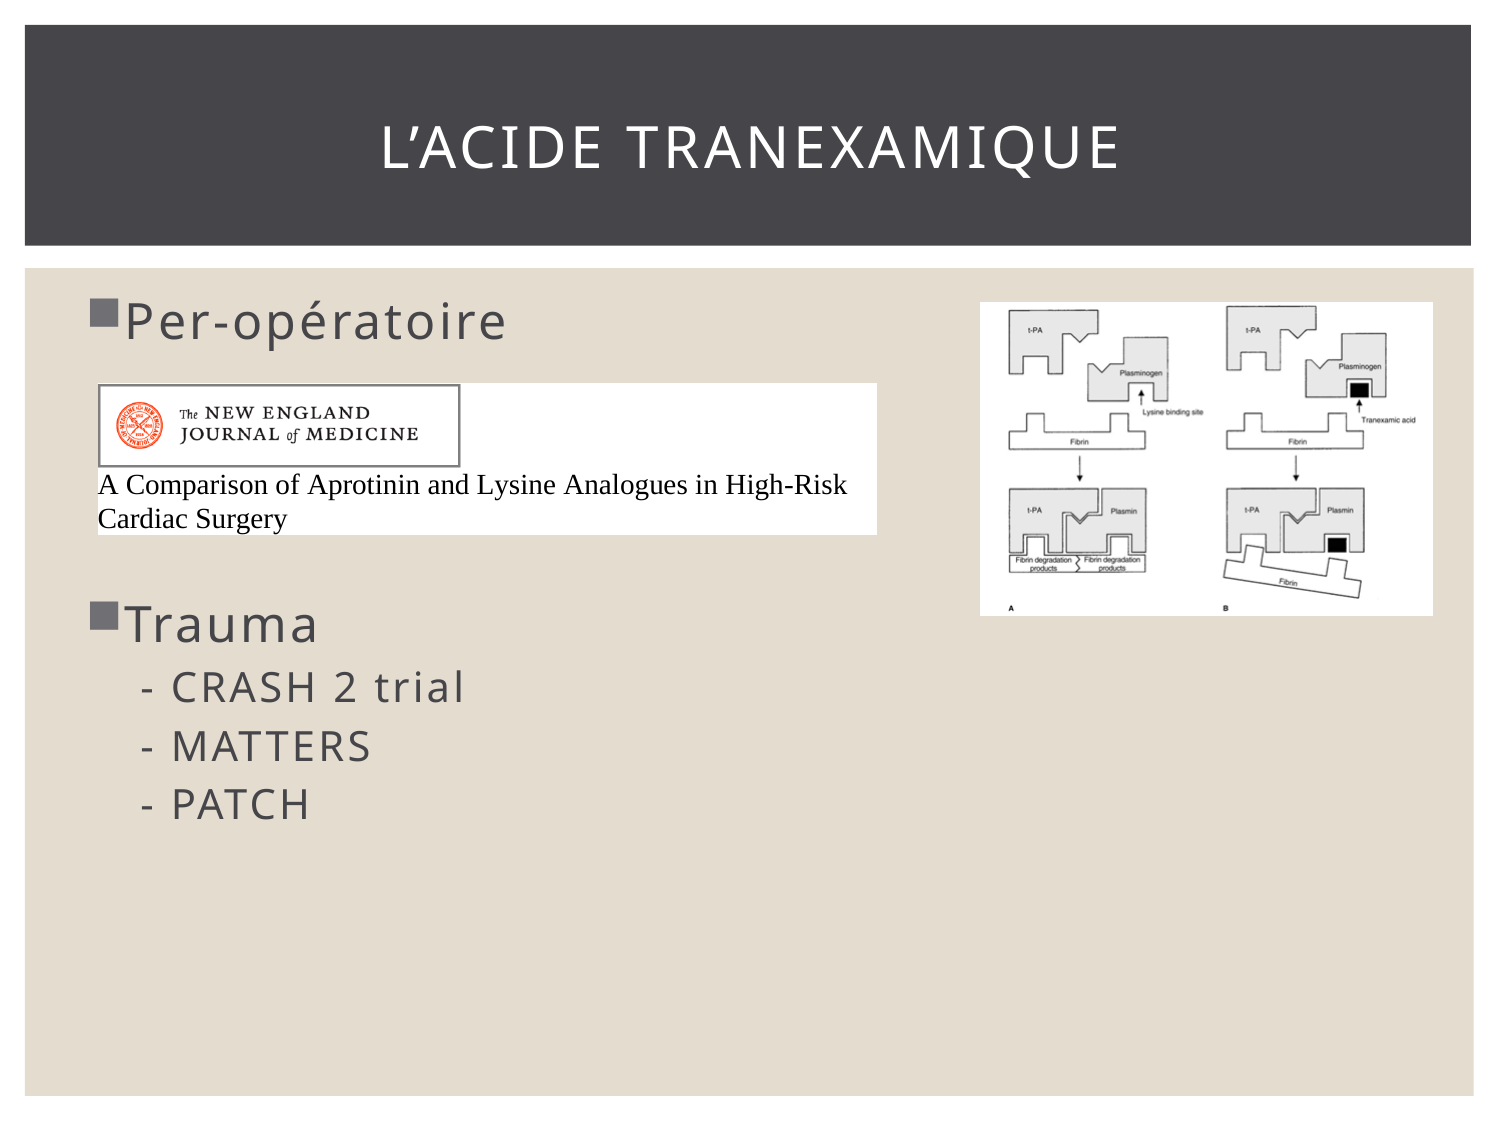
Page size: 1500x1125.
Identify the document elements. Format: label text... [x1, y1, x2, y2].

list Per-opératoire Trauma - CRASH 2 trial - MATTERS - PATCH [62, 281, 1442, 1005]
picture [97, 382, 878, 536]
title L’acide tranexamique [62, 58, 1438, 232]
picture [980, 302, 1433, 616]
